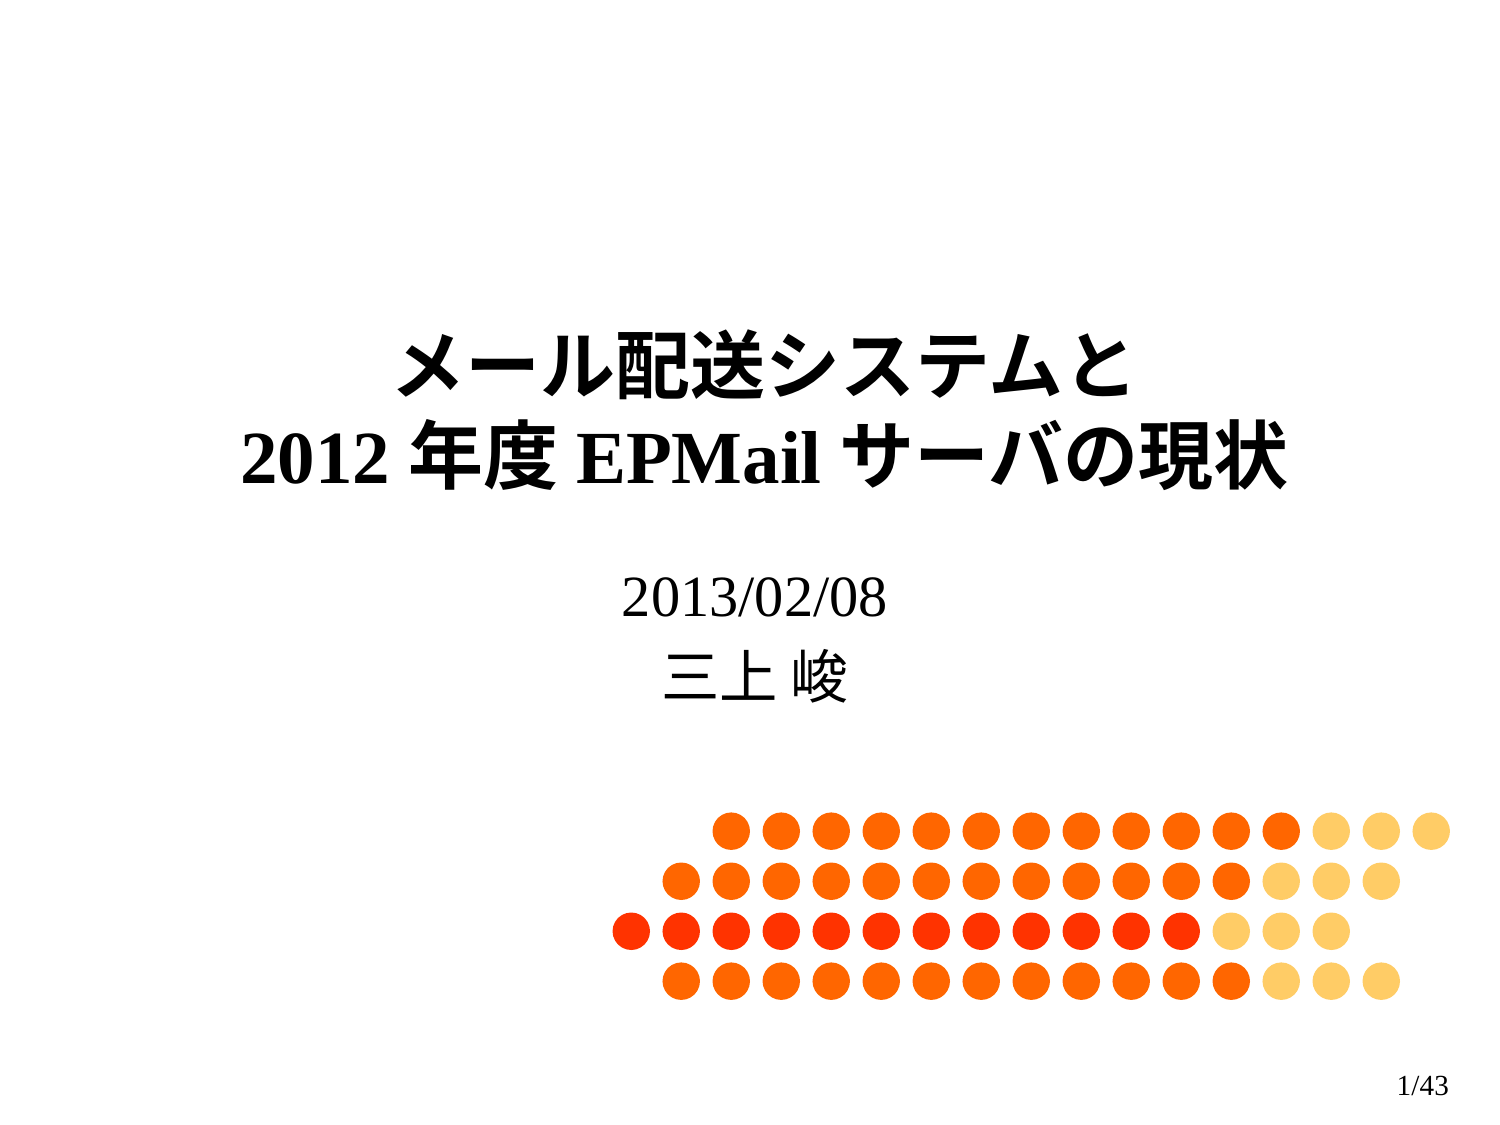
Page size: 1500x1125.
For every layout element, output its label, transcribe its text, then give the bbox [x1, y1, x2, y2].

subtitle 2013/02/08 三上 峻 [229, 550, 1281, 799]
slide_number 0/43 [1151, 1058, 1465, 1097]
title メール配送システムと 2012年度EPMailサーバの現状 [0, 255, 1500, 563]
